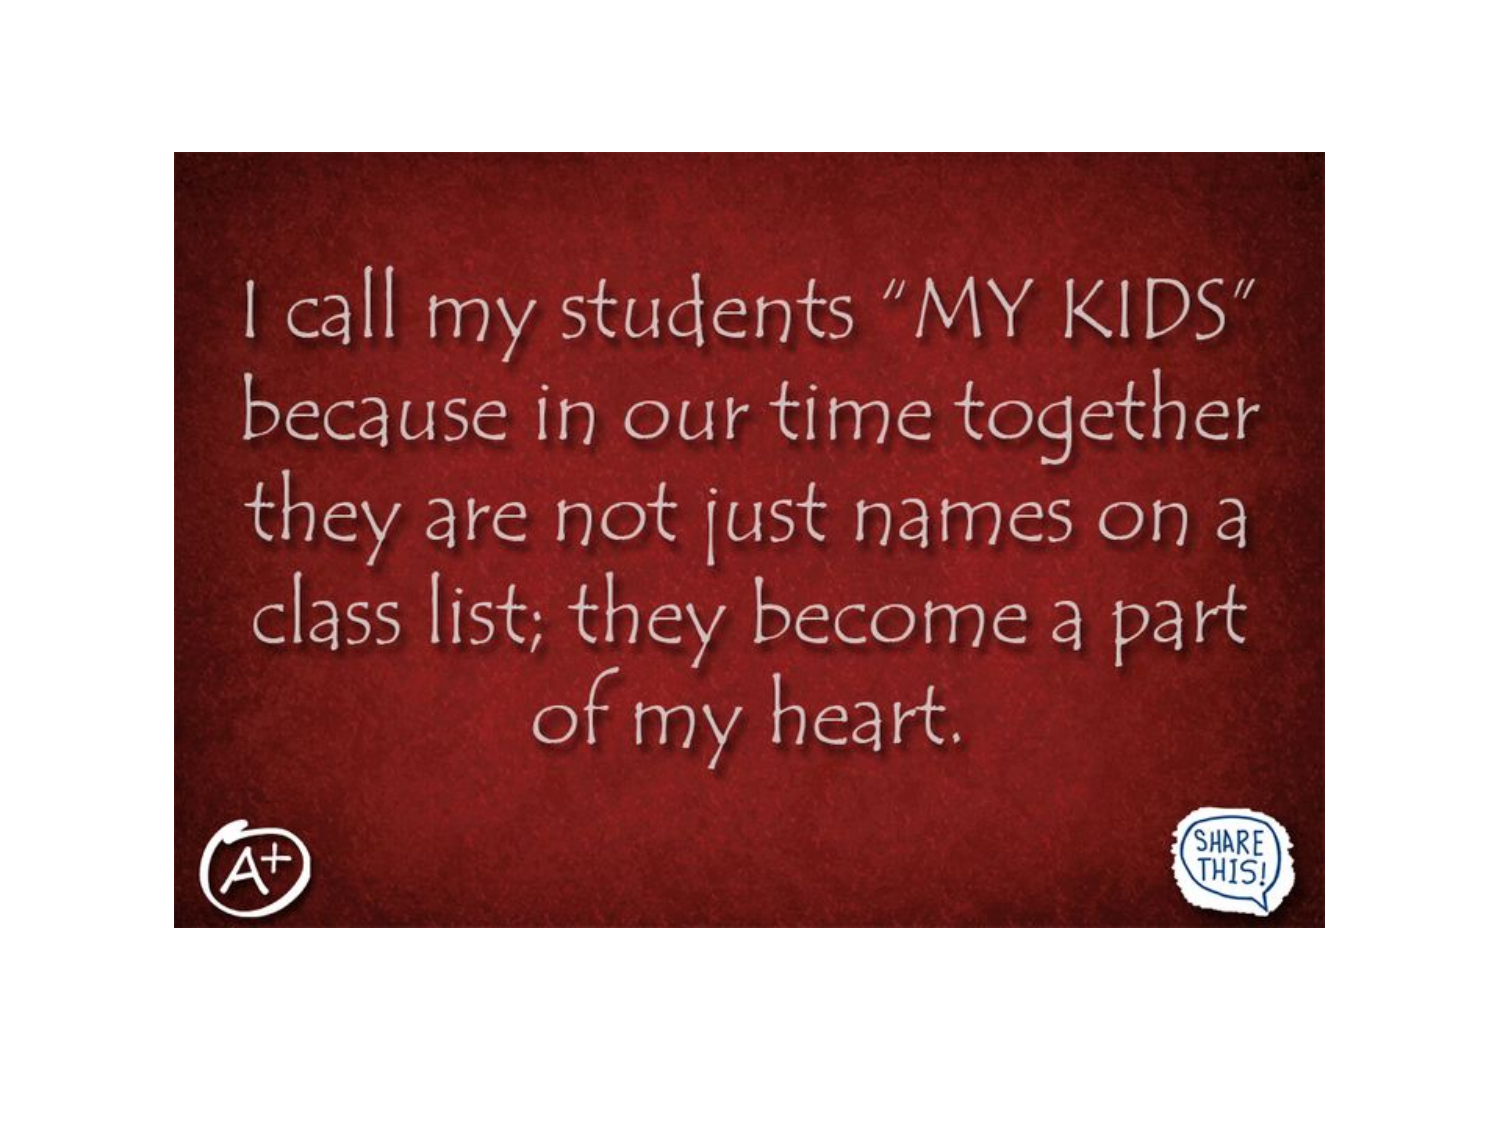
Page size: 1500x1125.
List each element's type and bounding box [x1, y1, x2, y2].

list [174, 152, 1326, 928]
